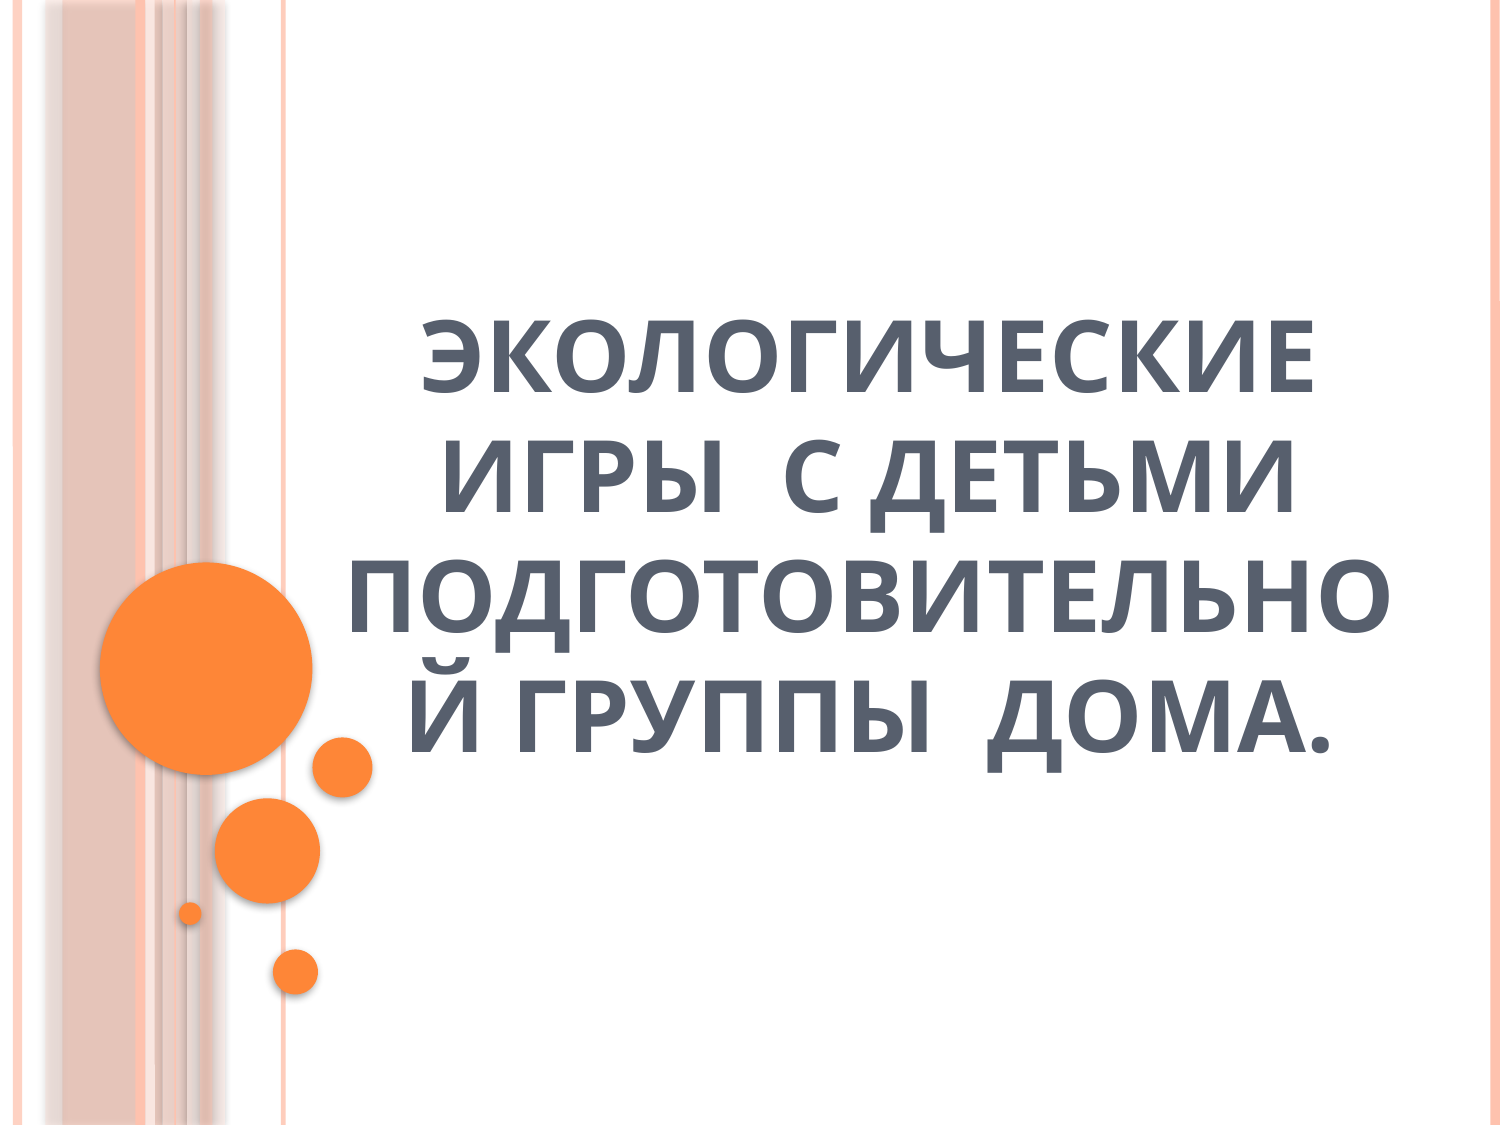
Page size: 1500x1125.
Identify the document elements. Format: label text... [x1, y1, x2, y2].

title Экологические игры с детьми подготовительной группы дома. [304, 468, 1435, 780]
